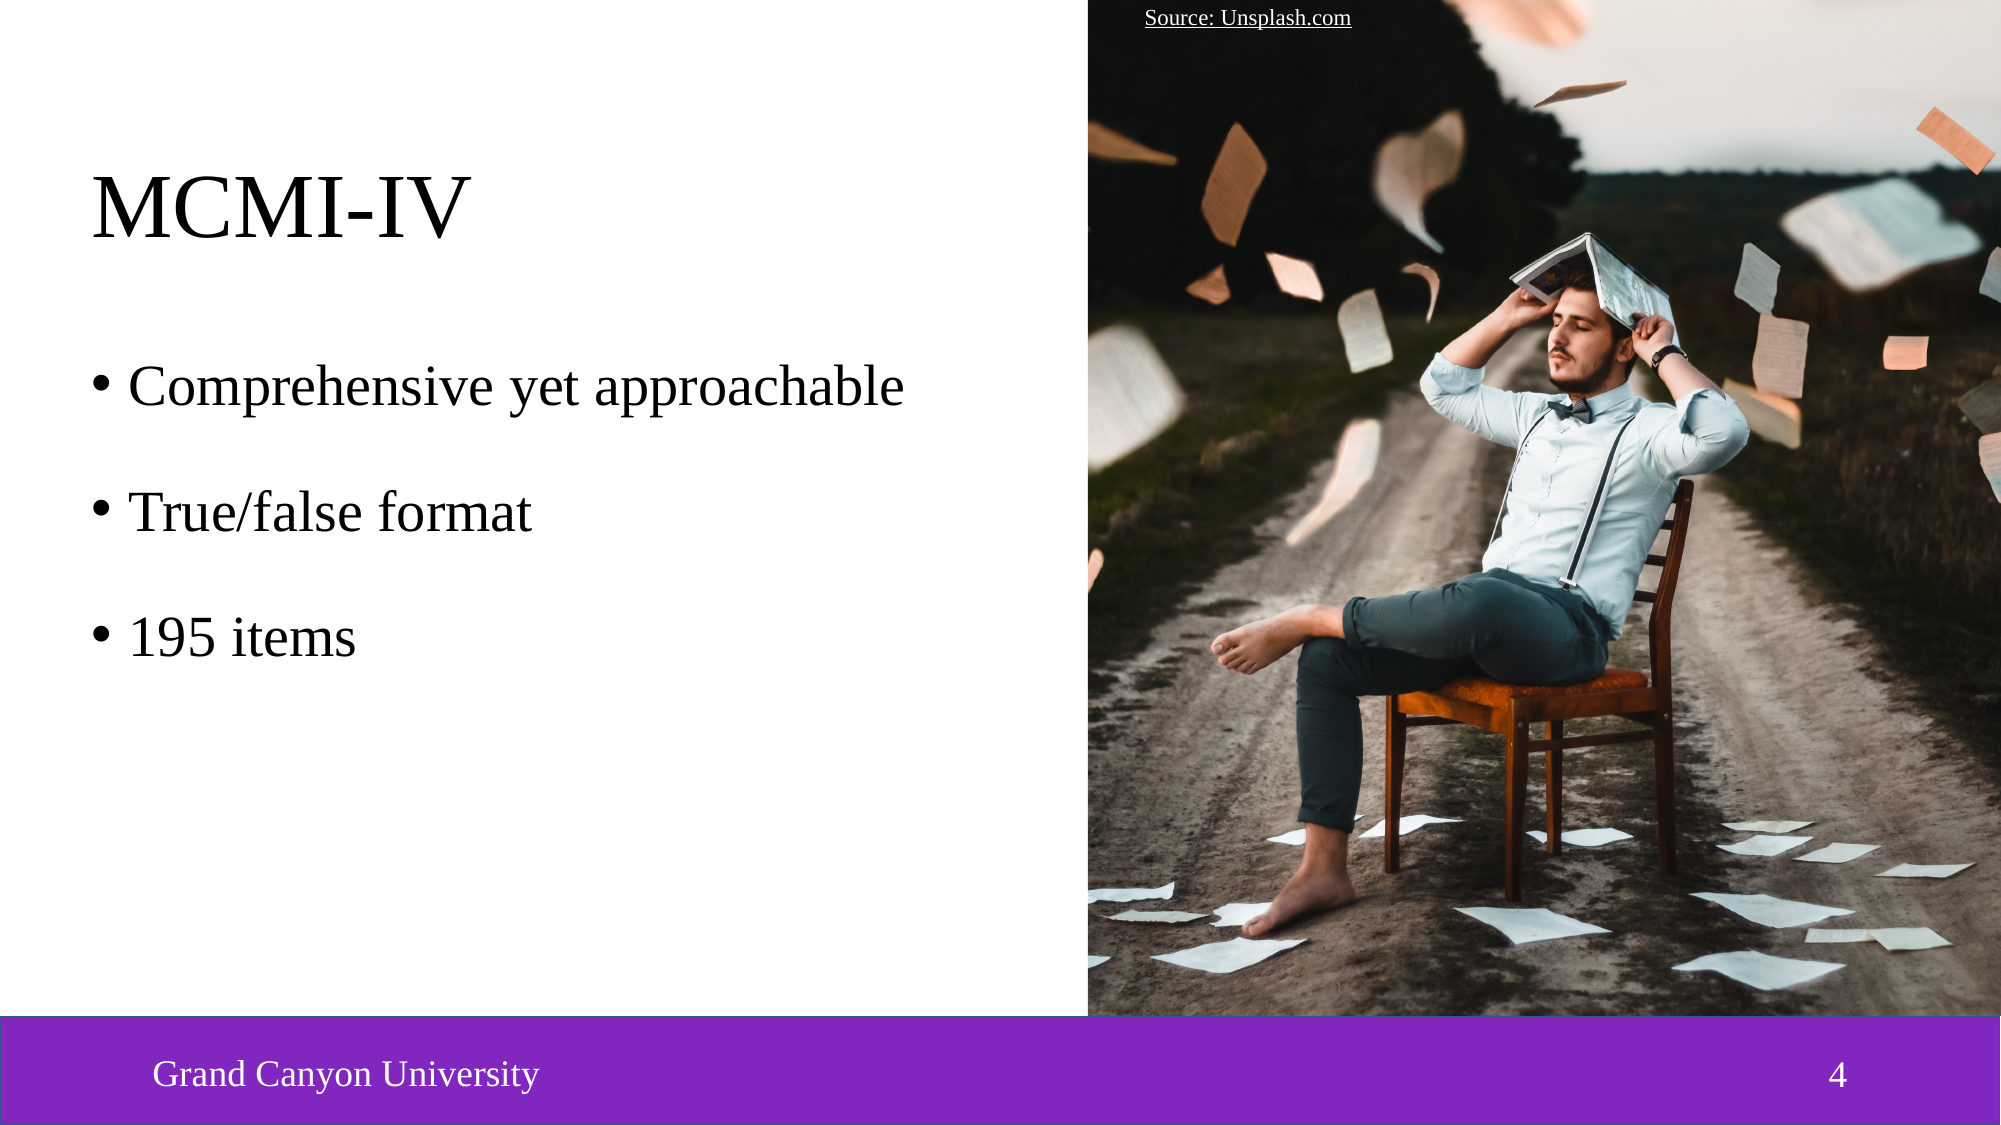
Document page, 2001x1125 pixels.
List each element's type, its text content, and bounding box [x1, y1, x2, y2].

title MCMI-IV [76, 64, 1087, 283]
text_box Grand Canyon University [137, 1041, 593, 1102]
picture [1087, 0, 2001, 1016]
list Comprehensive yet approachable True/false format 195 items [76, 304, 1087, 1016]
text_box [0, 1016, 2000, 1125]
text_box 4 [1412, 1042, 1863, 1103]
